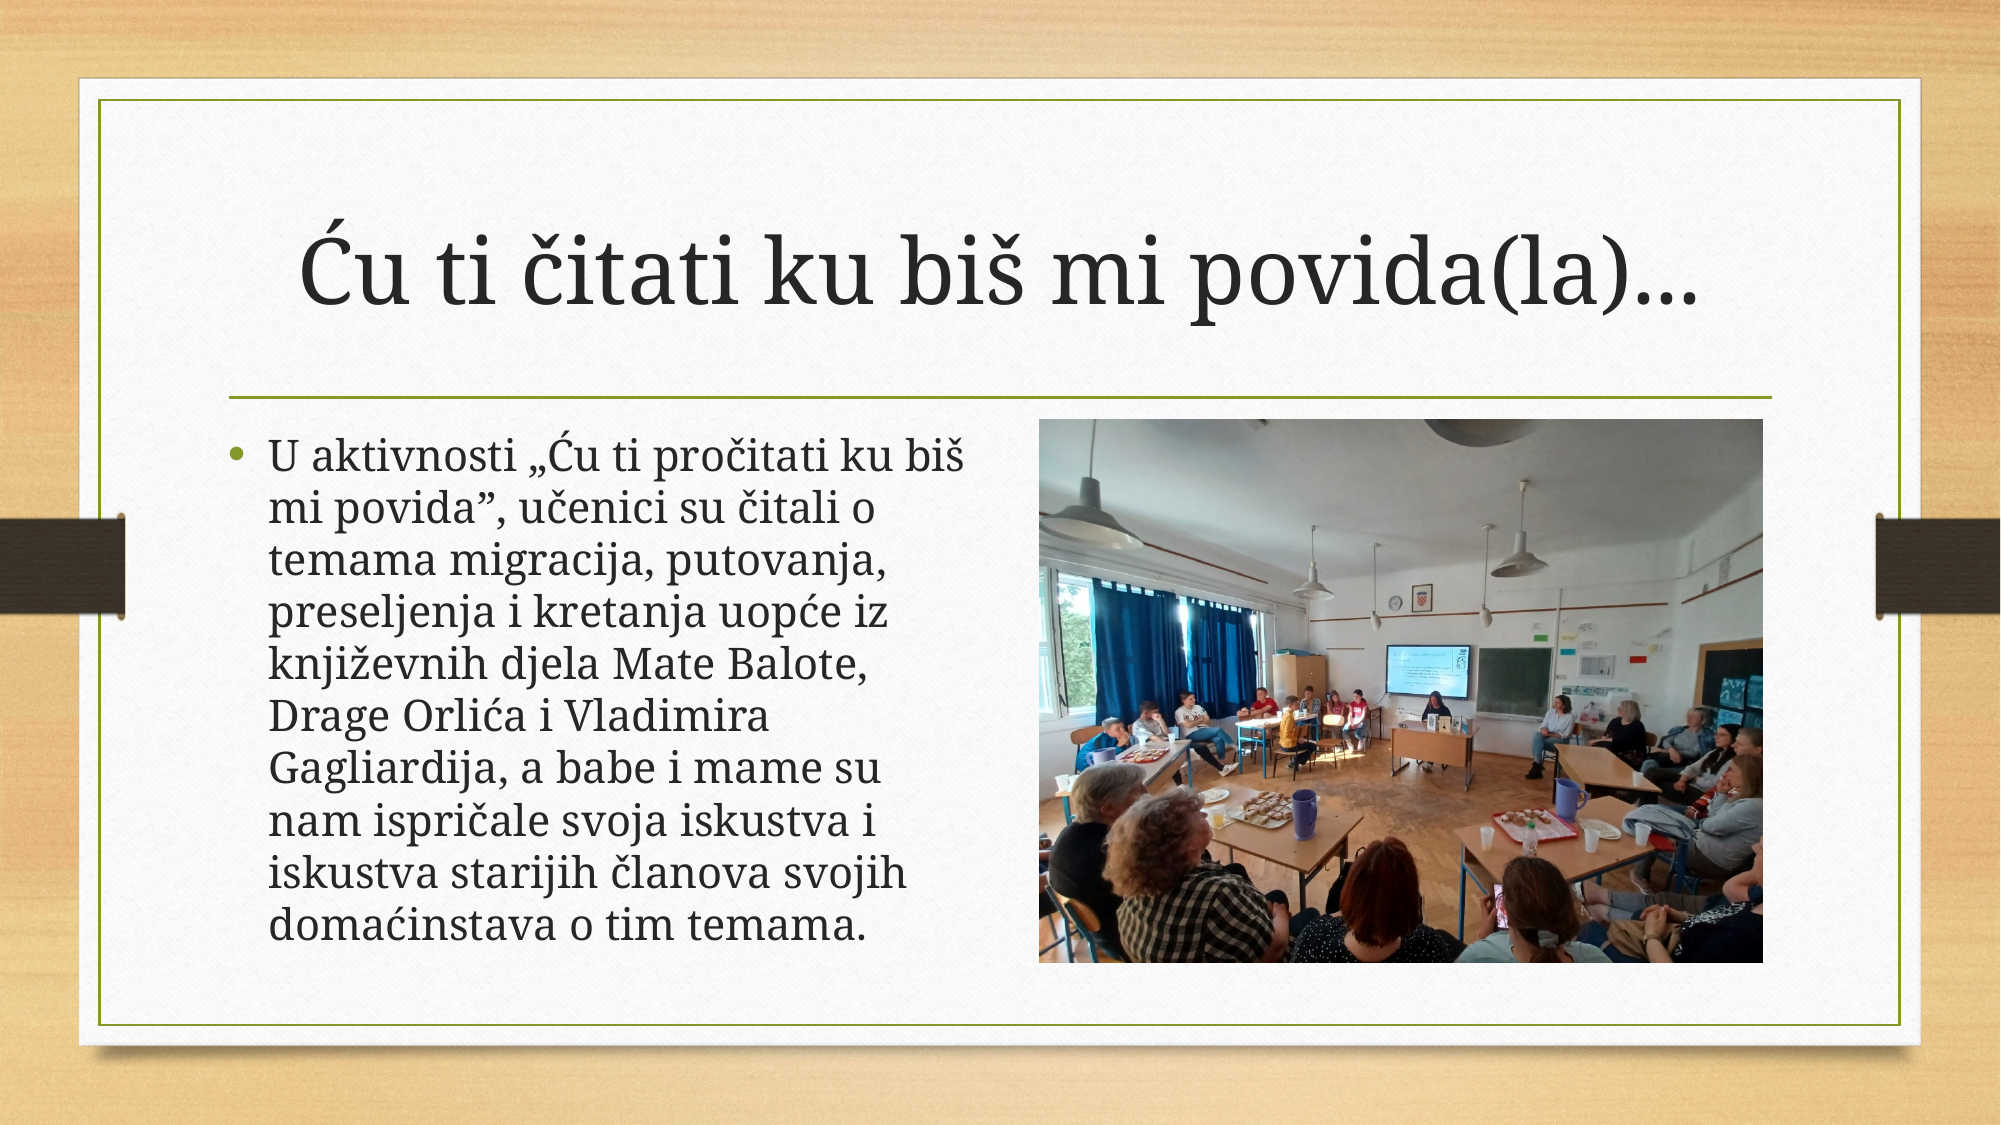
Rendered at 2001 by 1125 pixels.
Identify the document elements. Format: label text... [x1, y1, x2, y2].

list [1038, 419, 1764, 964]
title Ću ti čitati ku biš mi povida(la)... [212, 161, 1788, 375]
list U aktivnosti „Ću ti pročitati ku biš mi povida”, učenici su čitali o temama migracija, putovanja, preseljenja i kretanja uopće iz književnih djela Mate Balote, Drage Orlića i Vladimira Gagliardija, a babe i mame su nam ispričale svoja iskustva i iskustva starijih članova svojih domaćinstava o tim temama. [213, 420, 987, 963]
picture [0, 0, 2001, 1125]
